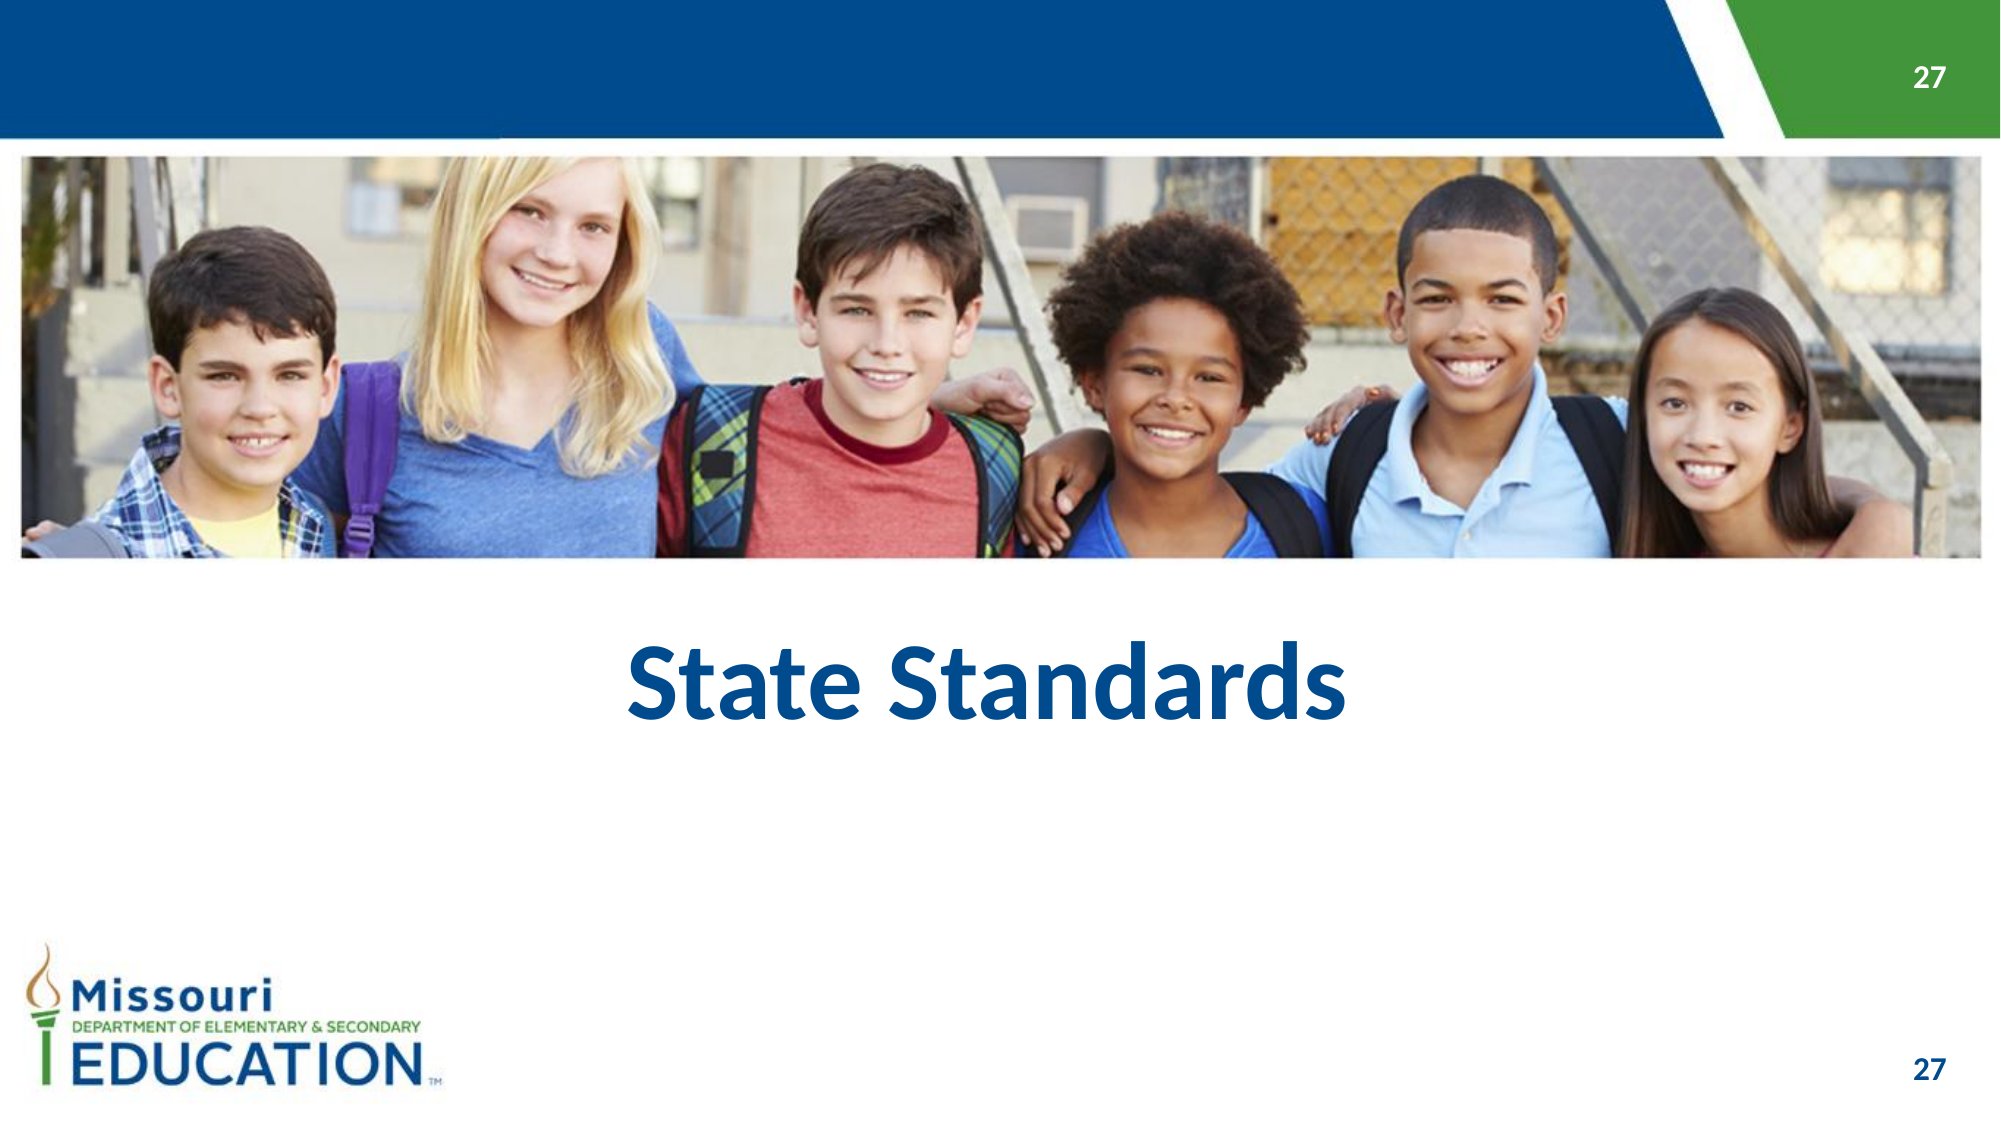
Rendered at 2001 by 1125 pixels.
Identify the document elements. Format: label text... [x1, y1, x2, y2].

list State Standards [62, 346, 1938, 1005]
slide_number 27 [1800, 1037, 1967, 1098]
picture [0, 0, 2001, 1125]
